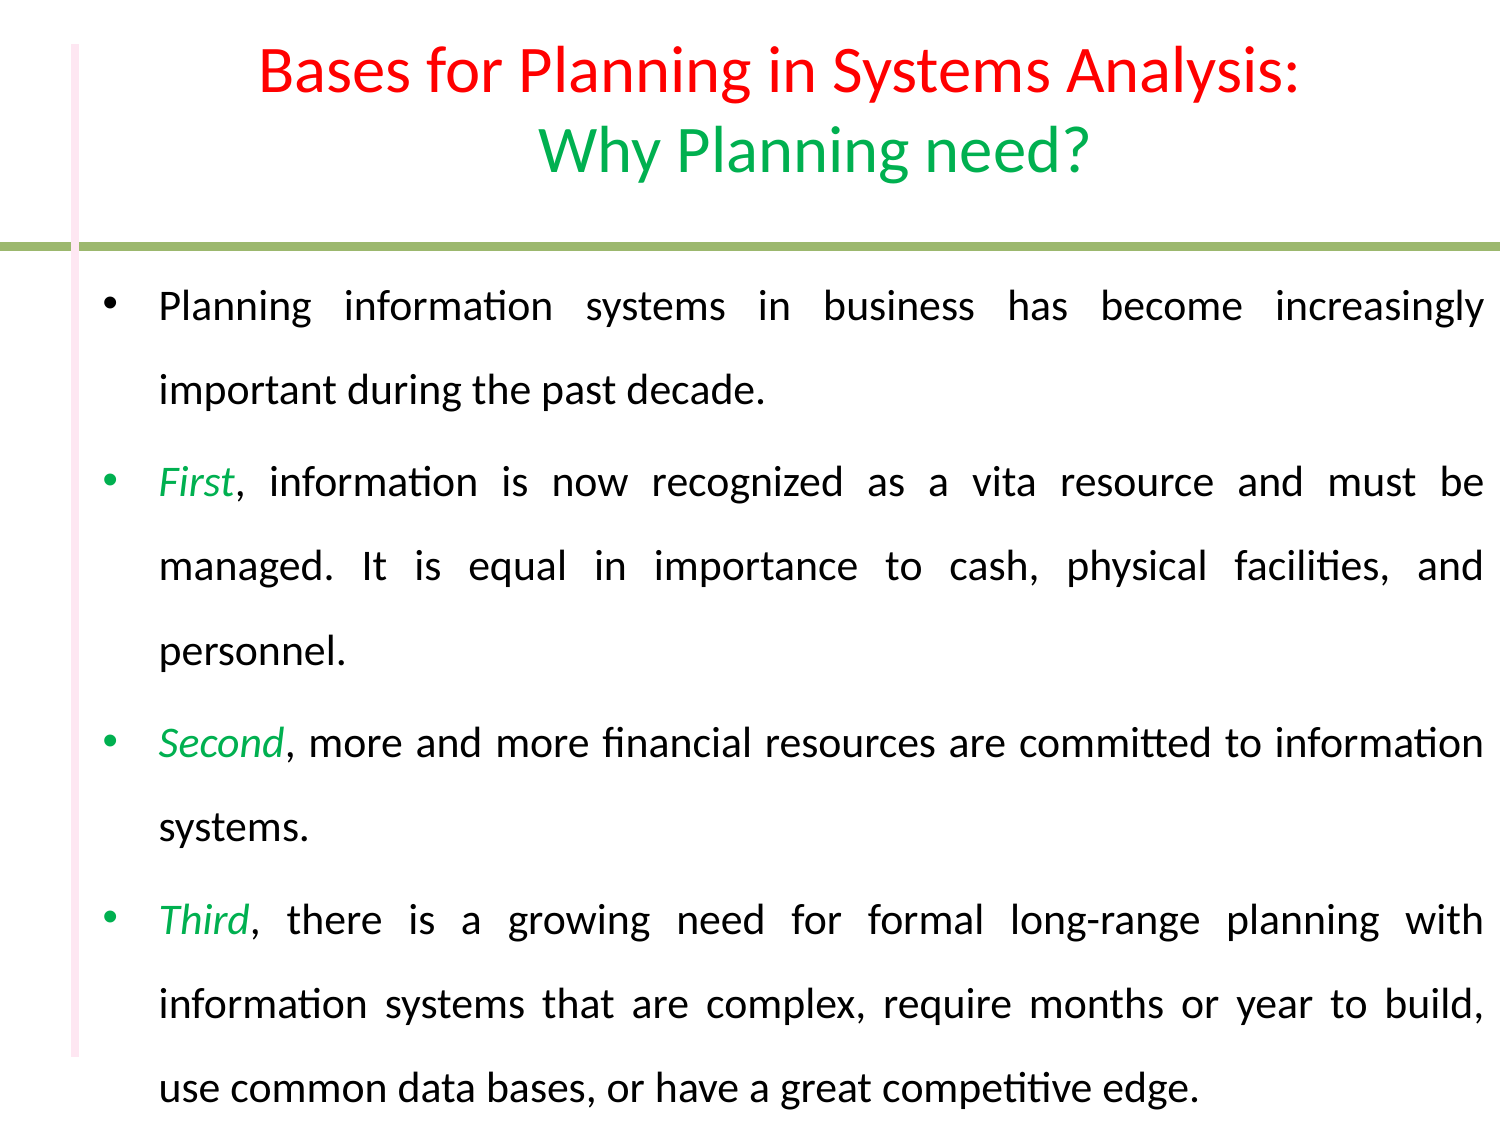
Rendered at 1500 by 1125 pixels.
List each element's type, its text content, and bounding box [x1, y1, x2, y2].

list Planning information systems in business has become increasingly important during the past decade. First, information is now recognized as a vita resource and must be managed. It is equal in importance to cash, physical facilities, and personnel. Second, more and more financial resources are committed to information systems. Third, there is a growing need for formal long-range planning with information systems that are complex, require months or year to build, use common data bases, or have a great competitive edge. [87, 237, 1500, 1125]
title Bases for Planning in Systems Analysis: Why Planning need? [0, 12, 1500, 200]
